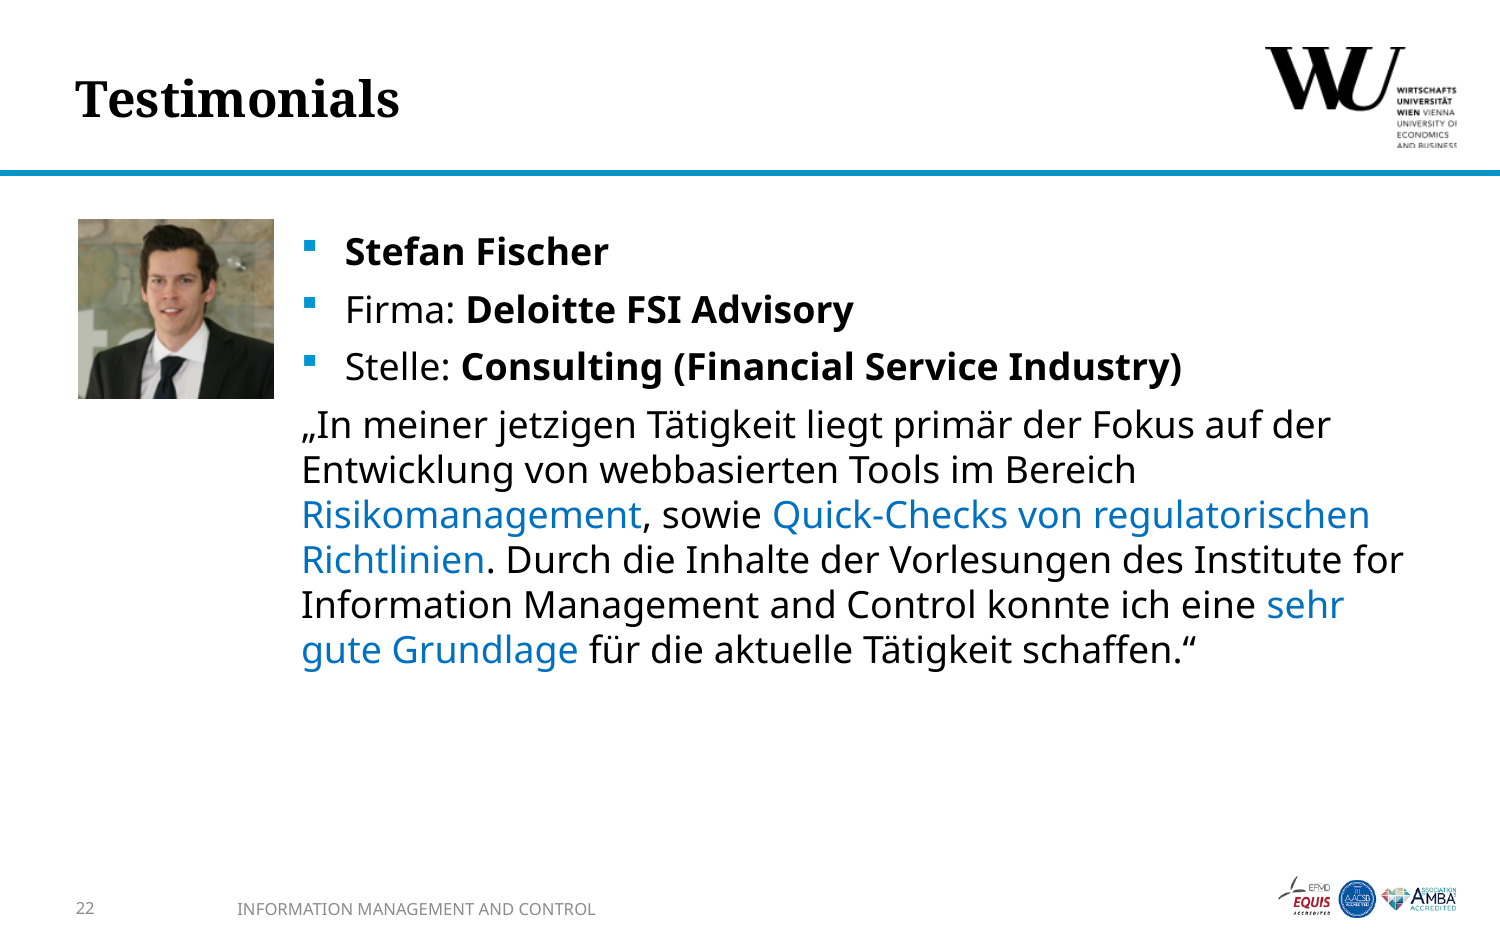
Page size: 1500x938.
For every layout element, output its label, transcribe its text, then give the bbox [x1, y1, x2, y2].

footer INFORMATION MANAGEMENT AND CONTROL [223, 887, 750, 931]
slide_number 22 [75, 887, 223, 931]
picture [78, 219, 274, 399]
title Testimonials [75, 22, 1198, 172]
picture [1278, 876, 1456, 918]
list Stefan Fischer Firma: Deloitte FSI Advisory Stelle: Consulting (Financial Service Industry) „In meiner jetzigen Tätigkeit liegt primär der Fokus auf der Entwicklung von webbasierten Tools im Bereich Risikomanagement, sowie Quick-Checks von regulatorischen Richtlinien. Durch die Inhalte der Vorlesungen des Institute for Information Management and Control konnte ich eine sehr gute Grundlage für die aktuelle Tätigkeit schaffen.“ [301, 220, 1424, 853]
